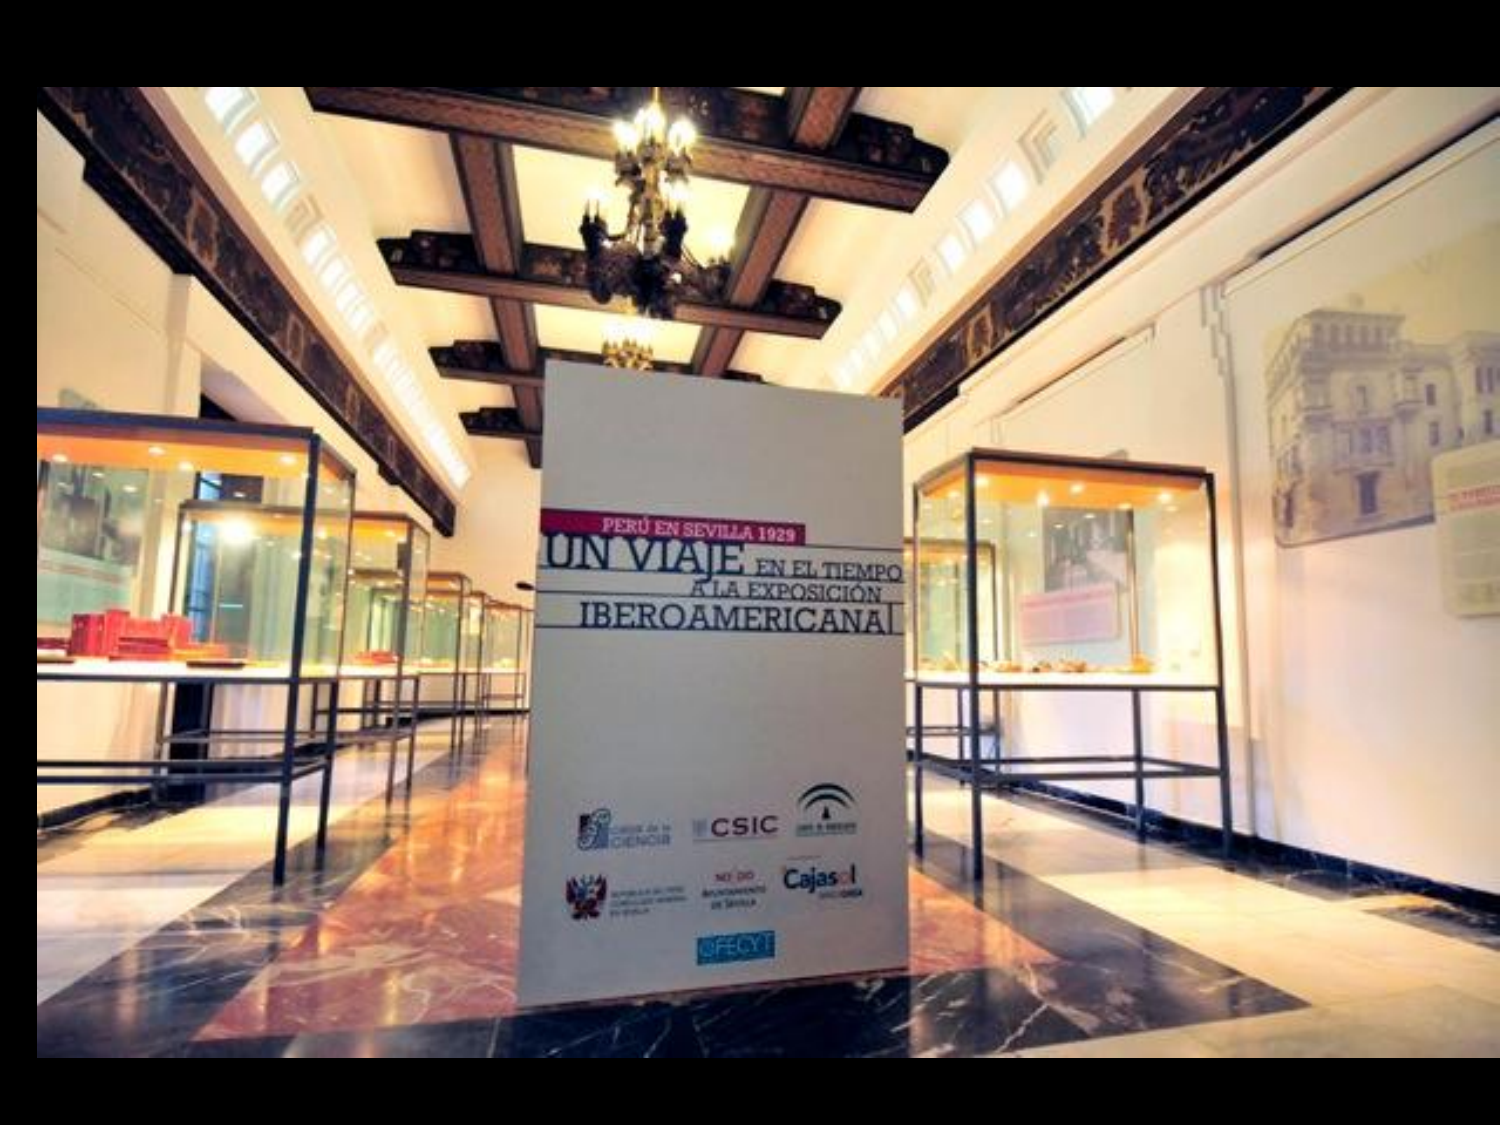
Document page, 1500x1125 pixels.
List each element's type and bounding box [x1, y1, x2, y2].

picture [37, 87, 1500, 1059]
